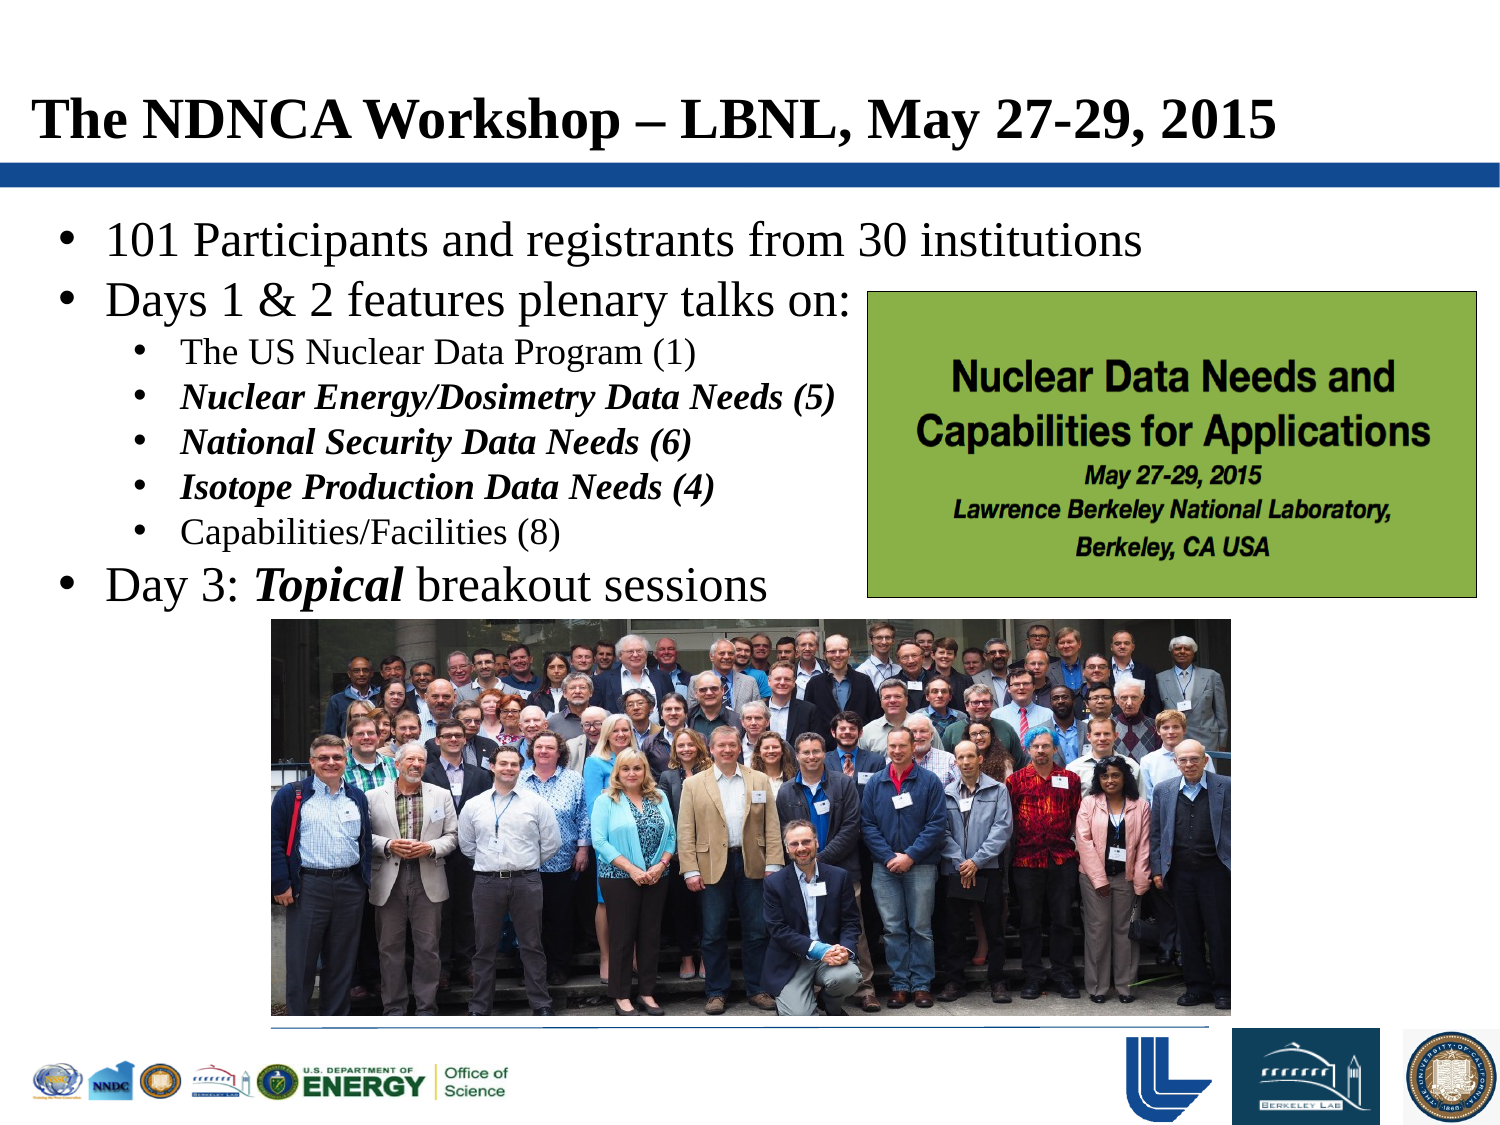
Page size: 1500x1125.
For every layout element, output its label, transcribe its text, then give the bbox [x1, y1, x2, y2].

title The NDNCA Workshop – LBNL, May 27-29, 2015 [31, 24, 1475, 158]
picture [866, 291, 1477, 598]
picture [1232, 1028, 1380, 1125]
text_box 101 Participants and registrants from 30 institutions Days 1 & 2 features plenary talks on: The US Nuclear Data Program (1) Nuclear Energy/Dosimetry Data Needs (5) National Security Data Needs (6) Isotope Production Data Needs (4) Capabilities/Facilities (8) Day 3: Topical breakout sessions [43, 199, 1453, 740]
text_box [0, 162, 1500, 188]
picture [271, 618, 1231, 1016]
picture [1120, 1033, 1216, 1125]
picture [1403, 1029, 1500, 1125]
picture [13, 1033, 523, 1125]
